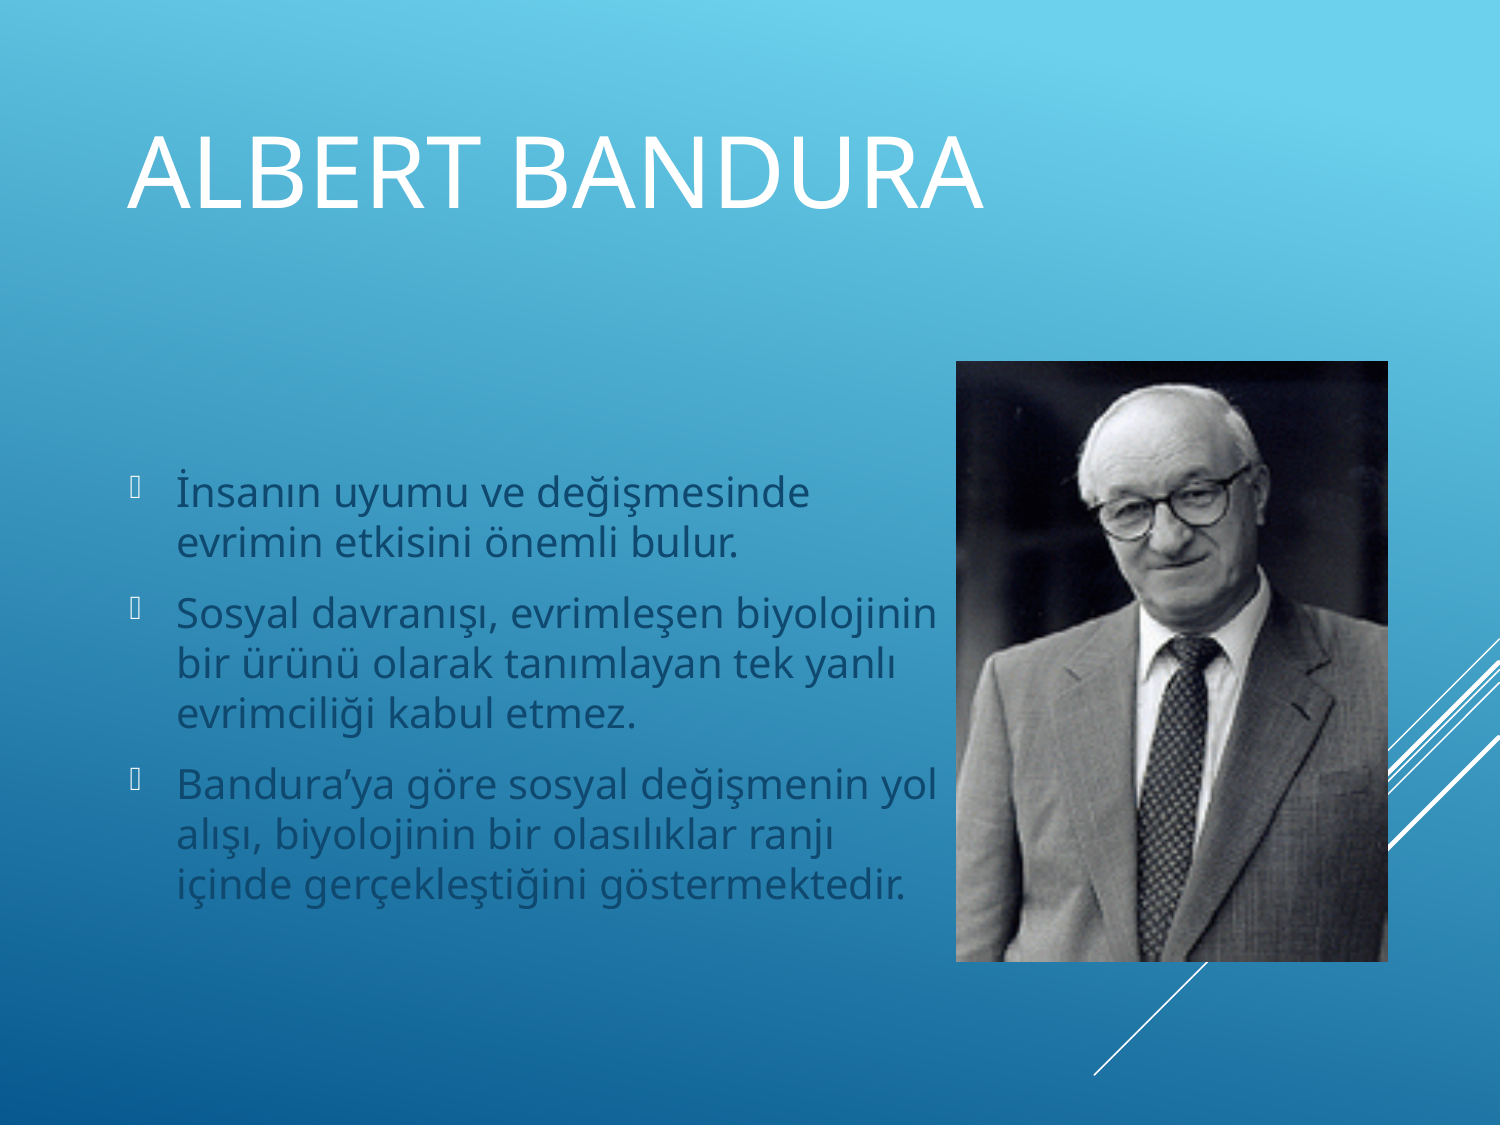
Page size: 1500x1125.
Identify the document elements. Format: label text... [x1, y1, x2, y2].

picture [956, 361, 1389, 962]
title Albert Bandura [112, 75, 1388, 263]
list İnsanın uyumu ve değişmesinde evrimin etkisini önemli bulur. Sosyal davranışı, evrimleşen biyolojinin bir ürünü olarak tanımlayan tek yanlı evrimciliği kabul etmez. Bandura’ya göre sosyal değişmenin yol alışı, biyolojinin bir olasılıklar ranjı içinde gerçekleştiğini göstermektedir. [114, 368, 957, 1005]
